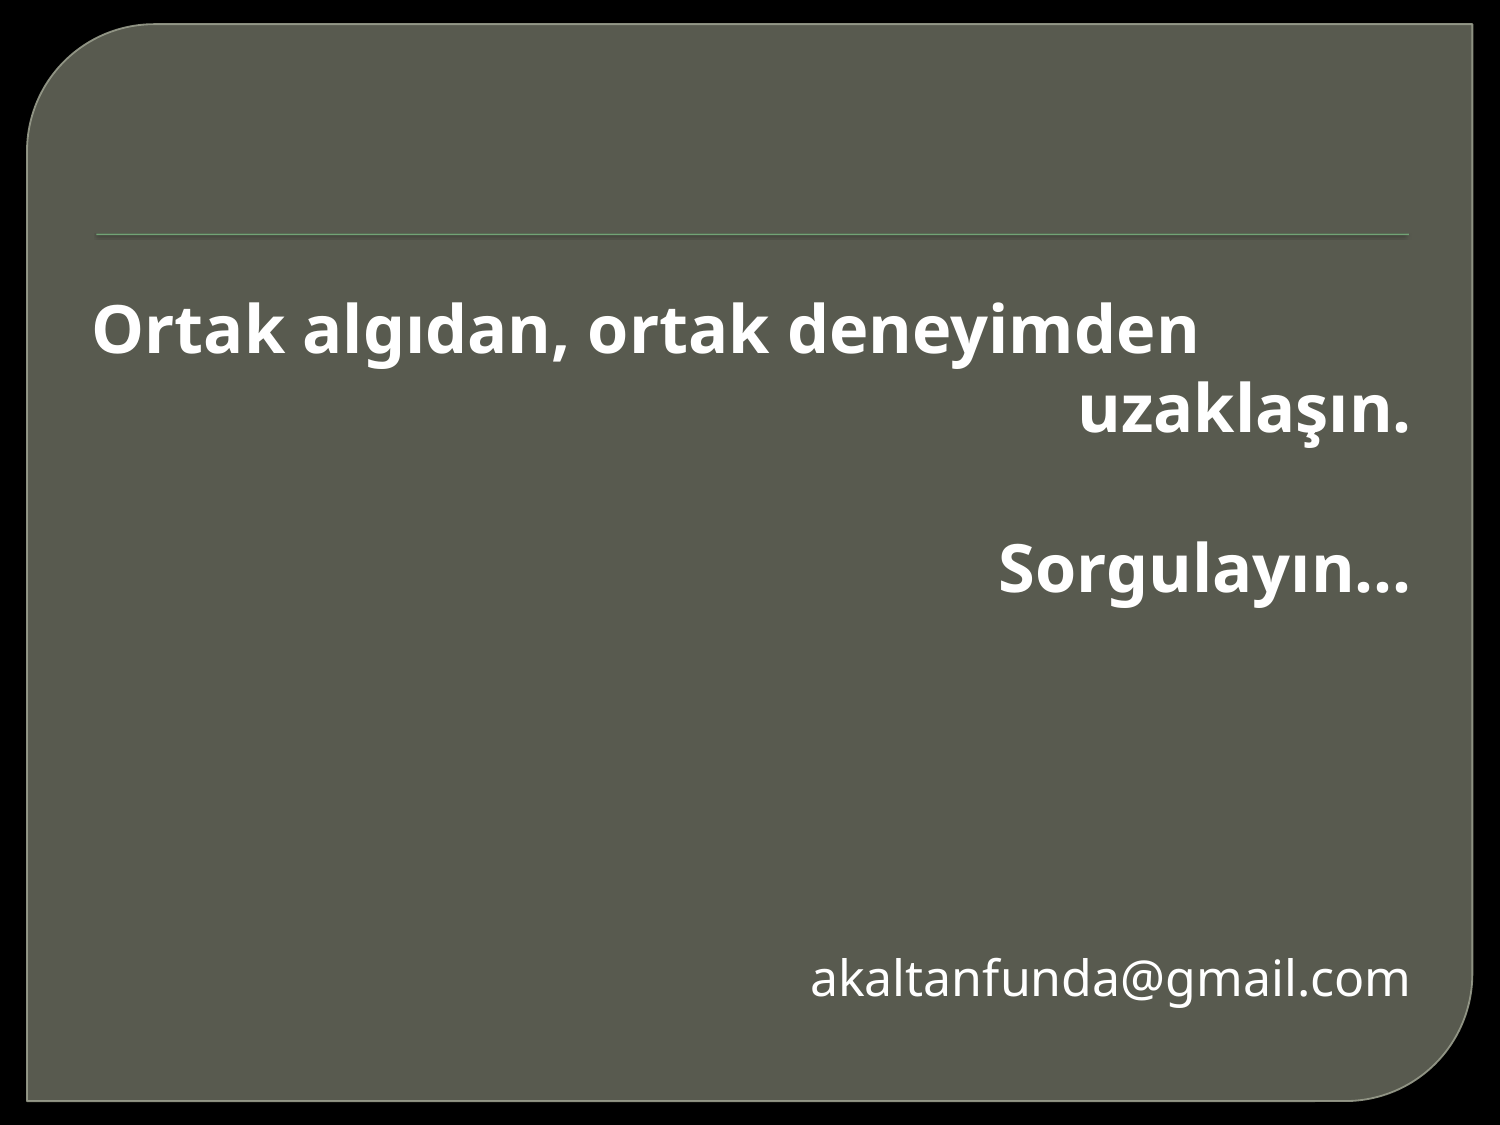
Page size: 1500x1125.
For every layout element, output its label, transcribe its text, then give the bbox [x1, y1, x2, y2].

list Ortak algıdan, ortak deneyimden uzaklaşın. Sorgulayın… akaltanfunda@gmail.com [76, 278, 1427, 1022]
